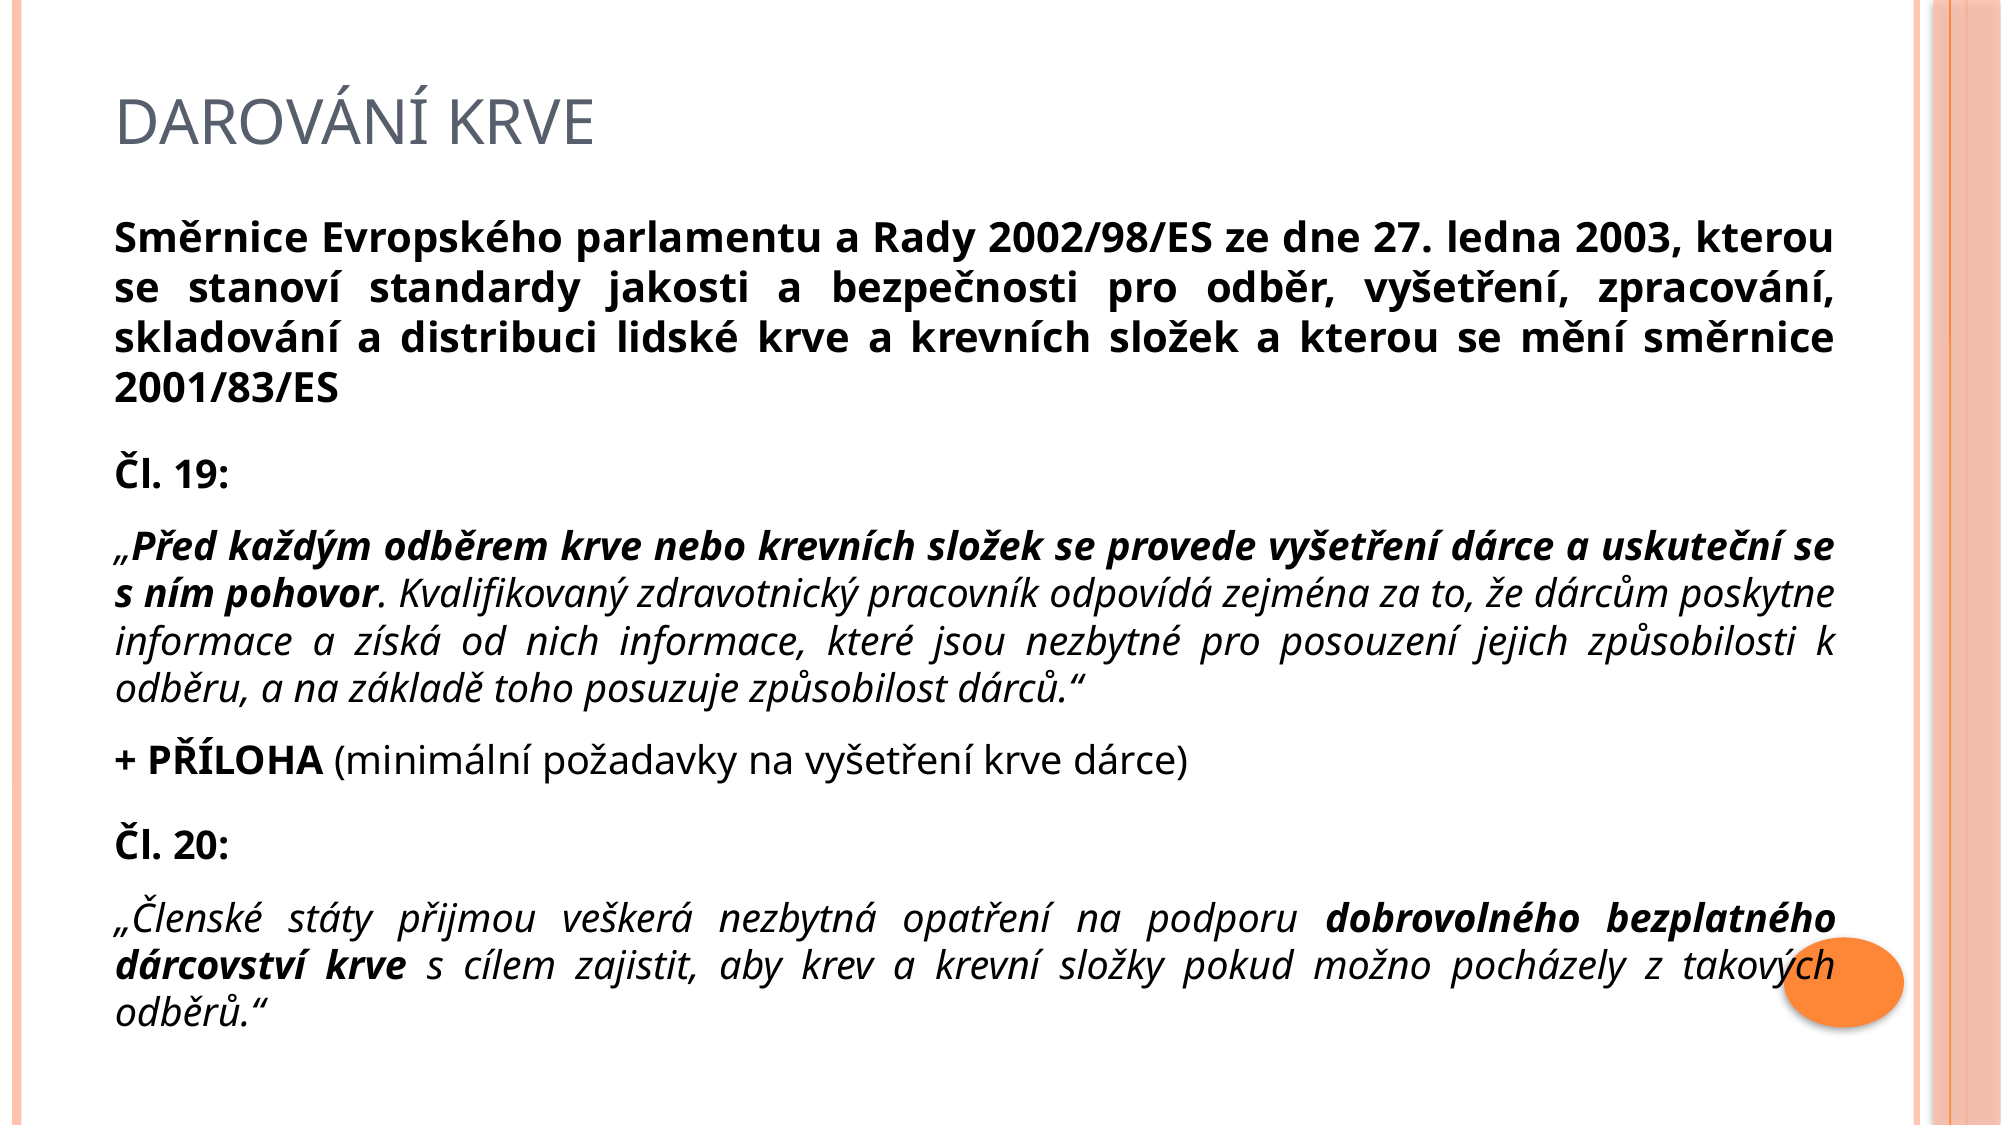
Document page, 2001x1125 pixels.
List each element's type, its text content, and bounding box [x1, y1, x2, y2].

list Směrnice Evropského parlamentu a Rady 2002/98/ES ze dne 27. ledna 2003, kterou se stanoví standardy jakosti a bezpečnosti pro odběr, vyšetření, zpracování, skladování a distribuci lidské krve a krevních složek a kterou se mění směrnice 2001/83/ES Čl. 19: „Před každým odběrem krve nebo krevních složek se provede vyšetření dárce a uskuteční se s ním pohovor. Kvalifikovaný zdravotnický pracovník odpovídá zejména za to, že dárcům poskytne informace a získá od nich informace, které jsou nezbytné pro posouzení jejich způsobilosti k odběru, a na základě toho posuzuje způsobilost dárců.“ + PŘÍLOHA (minimální požadavky na vyšetření krve dárce) Čl. 20: „Členské státy přijmou veškerá nezbytná opatření na podporu dobrovolného bezplatného dárcovství krve s cílem zajistit, aby krev a krevní složky pokud možno pocházely z takových odběrů.“ [99, 203, 1852, 1094]
title Darování krve [99, 45, 1734, 165]
